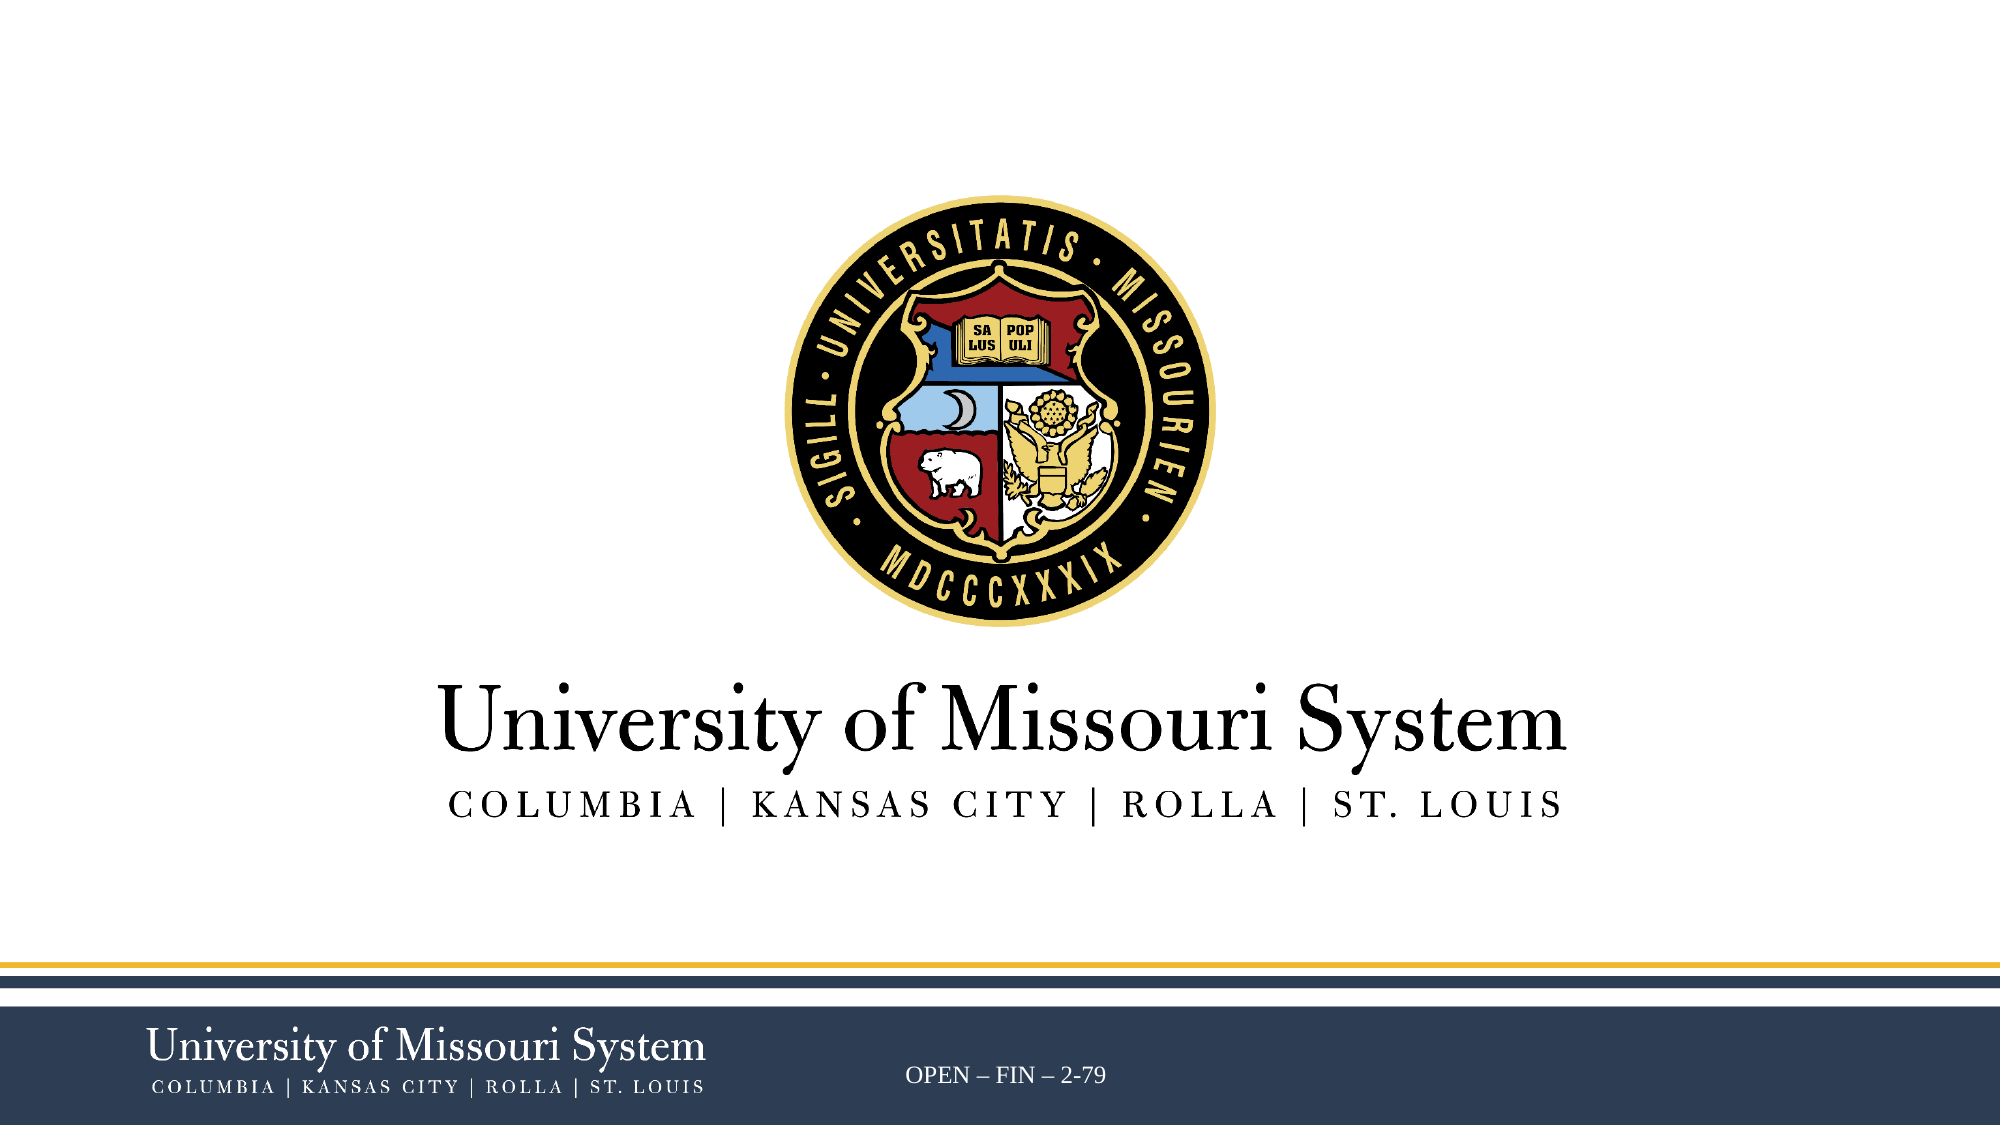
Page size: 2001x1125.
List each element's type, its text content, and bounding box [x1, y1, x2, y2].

text_box OPEN – FIN – 2-79 [890, 1051, 1130, 1097]
picture [0, 0, 2000, 1125]
